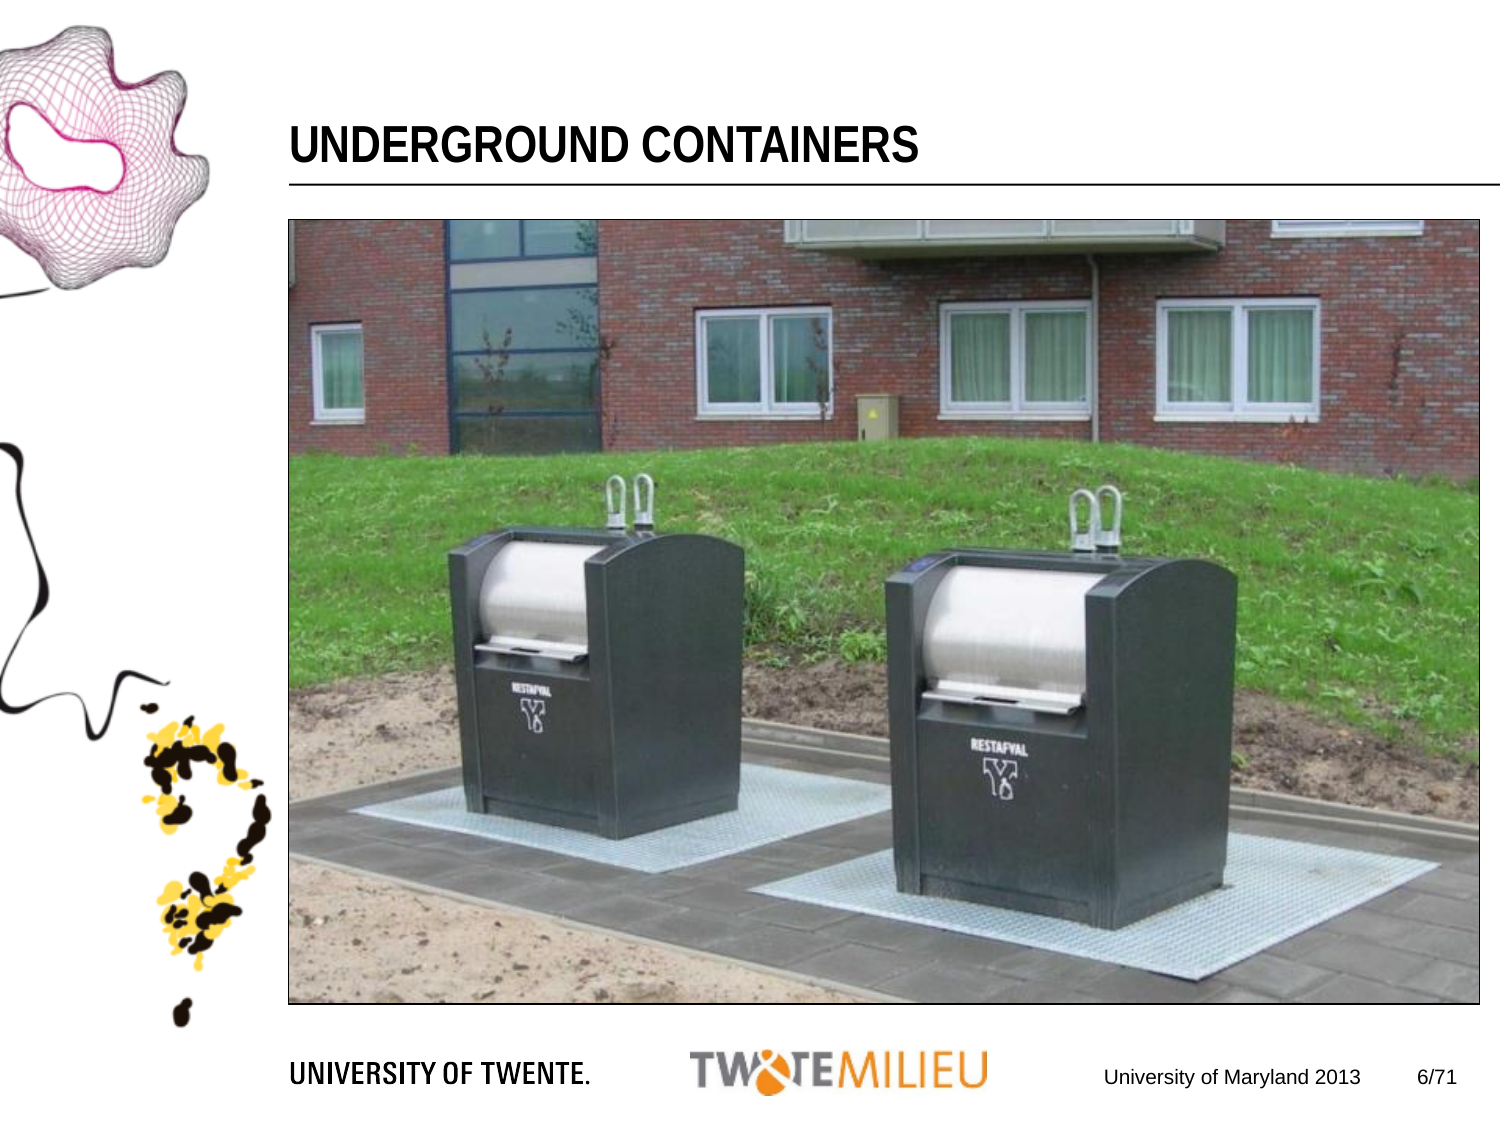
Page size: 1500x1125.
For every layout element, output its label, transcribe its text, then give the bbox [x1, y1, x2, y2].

picture [690, 1049, 987, 1096]
title UNDERGROUND CONTAINERS [289, 7, 1458, 173]
footer University of Maryland 2013 [596, 1050, 1376, 1125]
picture [0, 0, 283, 1125]
slide_number 6/71 [1376, 1050, 1458, 1125]
picture [288, 219, 1480, 1004]
